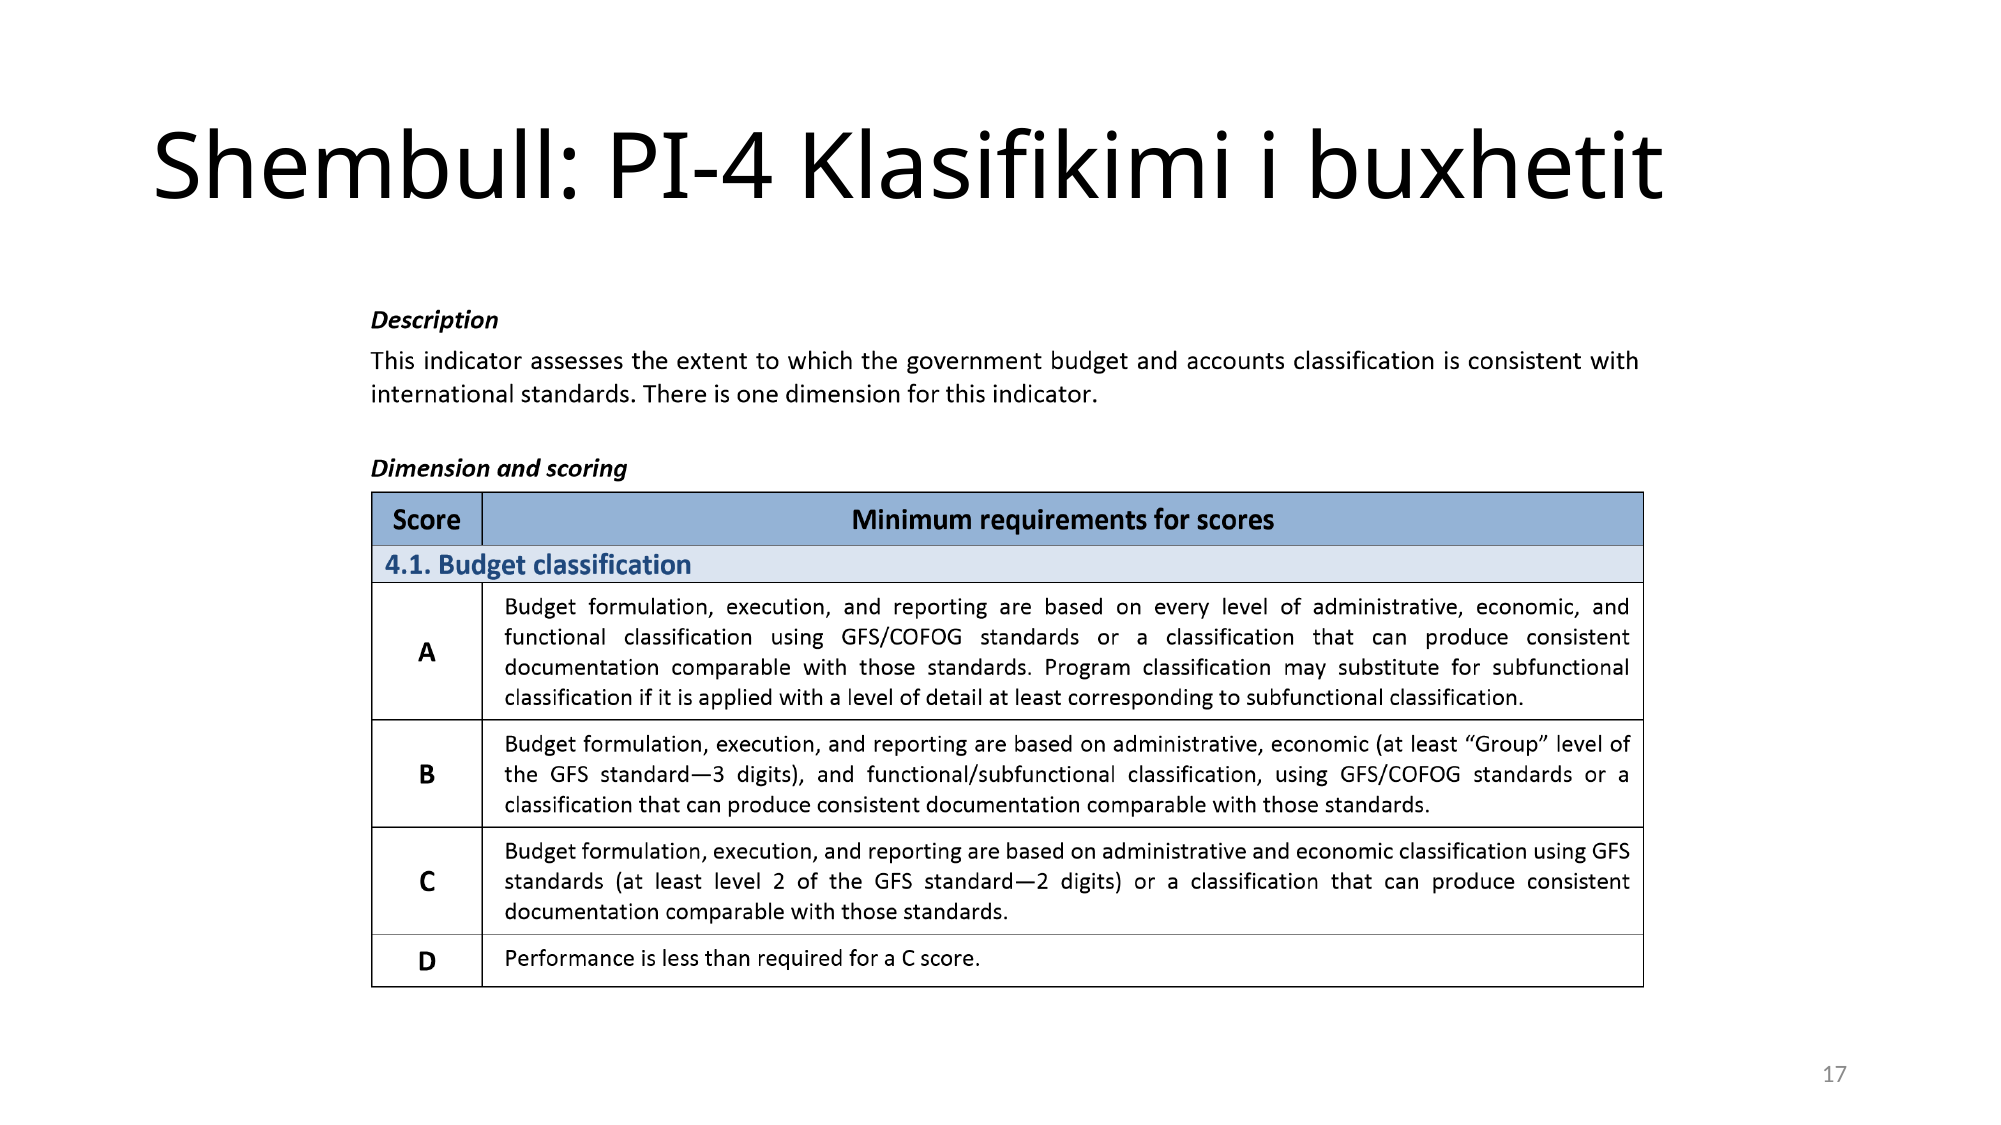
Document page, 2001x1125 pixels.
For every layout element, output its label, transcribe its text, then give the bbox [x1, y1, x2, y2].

title Shembull: PI-4 Klasifikimi i buxhetit [137, 59, 1863, 278]
slide_number 17 [1412, 1042, 1863, 1103]
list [330, 299, 1670, 1014]
